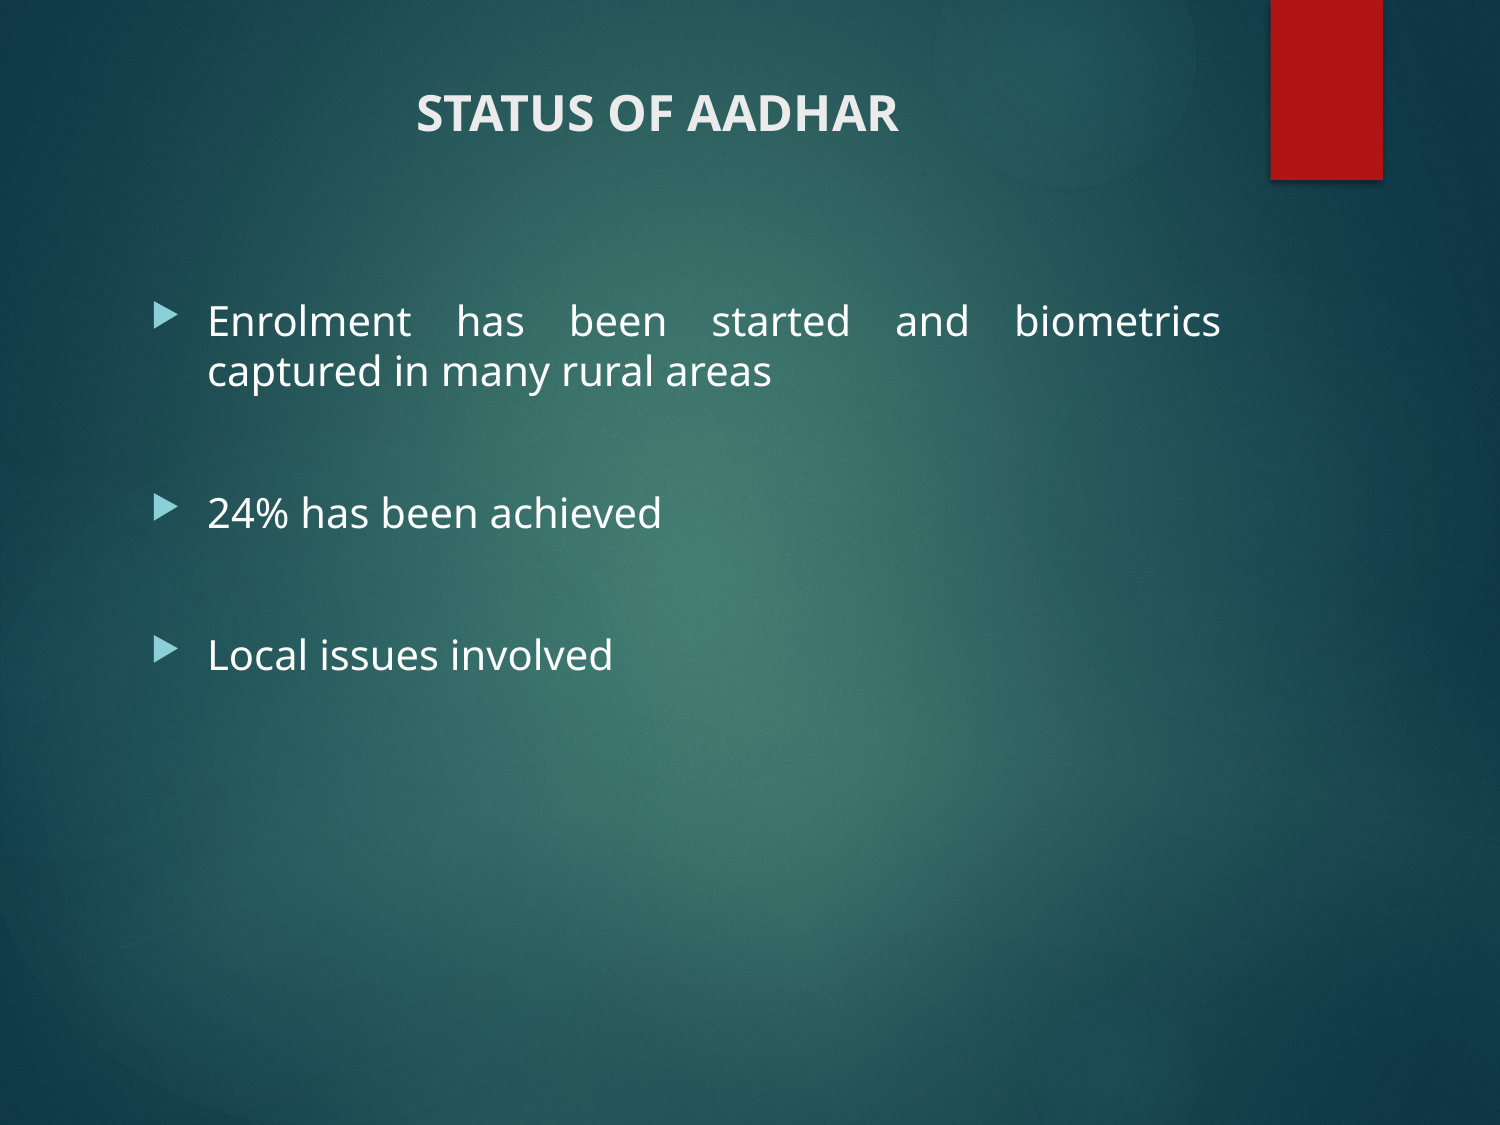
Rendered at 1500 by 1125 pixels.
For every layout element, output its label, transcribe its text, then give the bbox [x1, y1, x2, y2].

list Enrolment has been started and biometrics captured in many rural areas 24% has been achieved Local issues involved [135, 287, 1237, 976]
title STATUS OF AADHAR [79, 74, 1237, 163]
